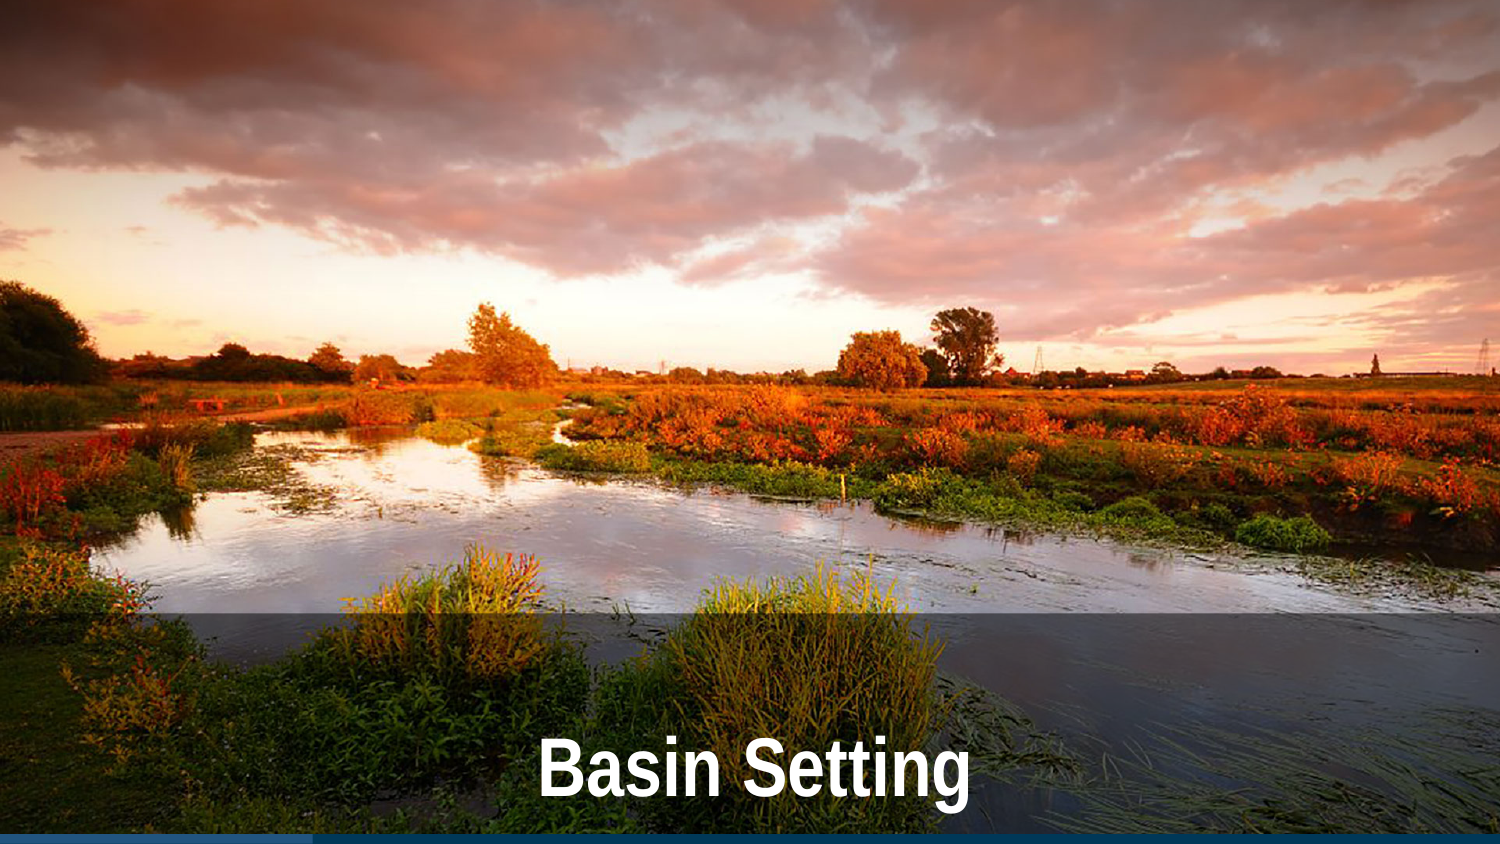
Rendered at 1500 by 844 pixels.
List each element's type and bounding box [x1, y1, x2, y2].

text_box [0, 834, 1500, 844]
picture [0, 0, 1500, 834]
